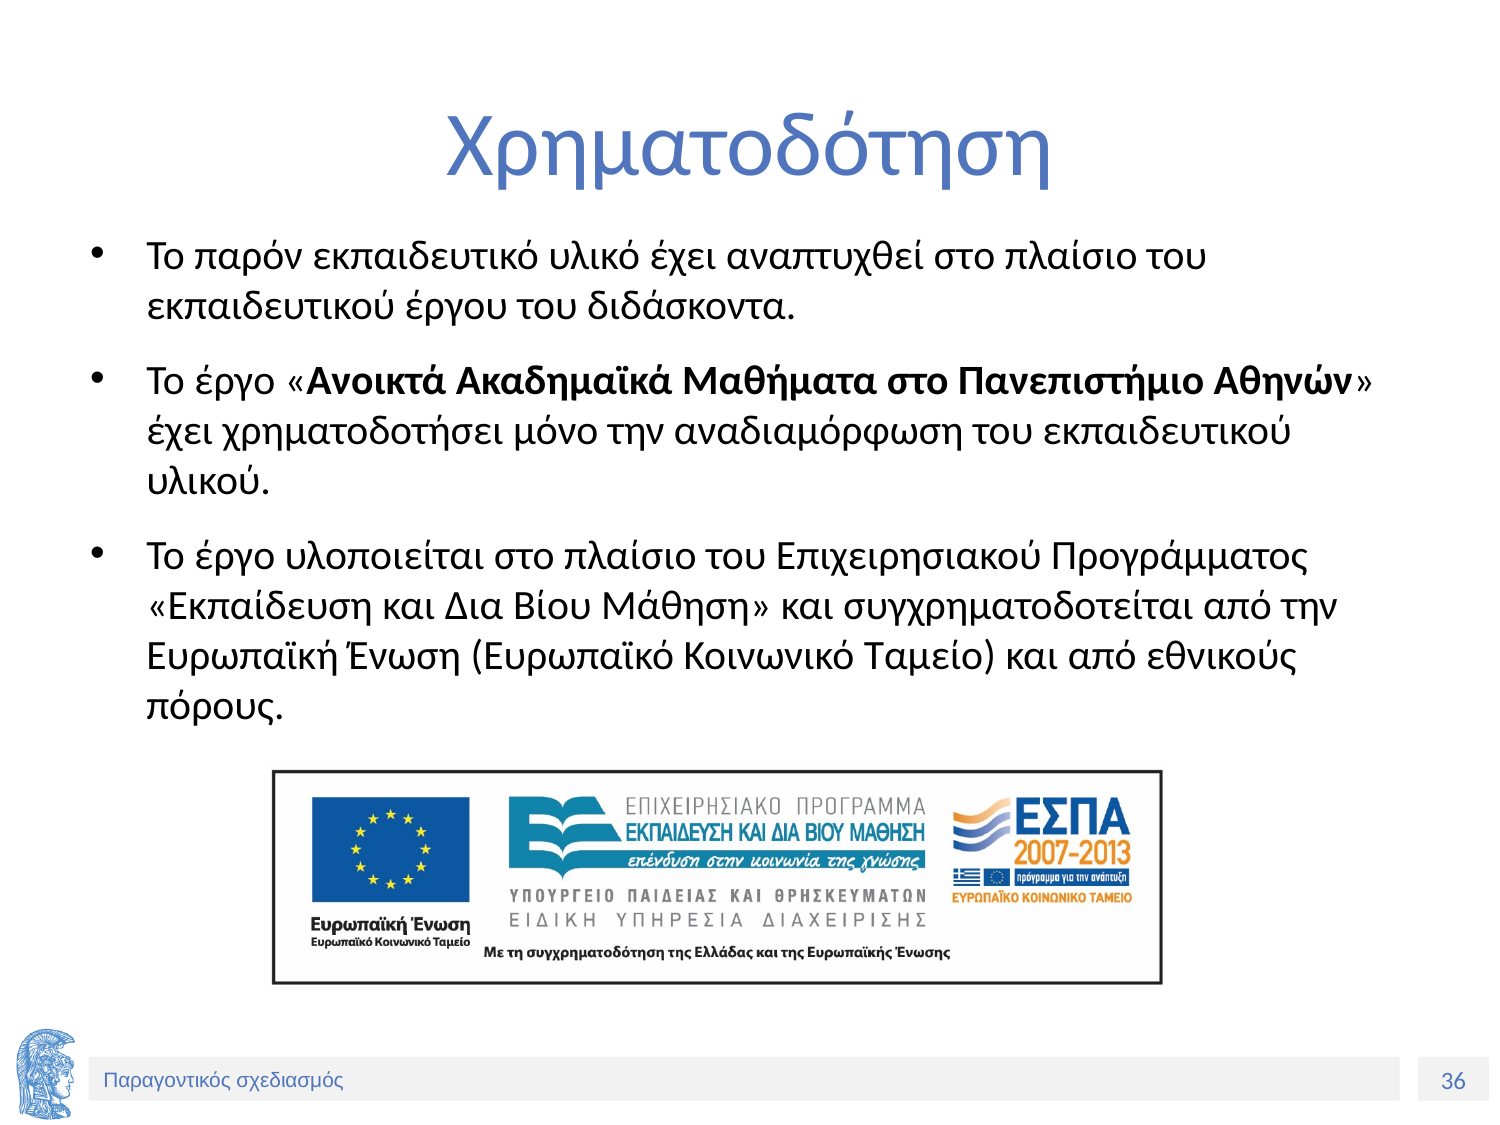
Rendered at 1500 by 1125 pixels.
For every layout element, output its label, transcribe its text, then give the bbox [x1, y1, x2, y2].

picture [265, 762, 1169, 992]
list Το παρόν εκπαιδευτικό υλικό έχει αναπτυχθεί στo πλαίσιo του εκπαιδευτικού έργου του διδάσκοντα. Το έργο «Ανοικτά Ακαδημαϊκά Μαθήματα στο Πανεπιστήμιο Αθηνών» έχει χρηματοδοτήσει μόνο την αναδιαμόρφωση του εκπαιδευτικού υλικού. Το έργο υλοποιείται στο πλαίσιο του Επιχειρησιακού Προγράμματος «Εκπαίδευση και Δια Βίου Μάθηση» και συγχρηματοδοτείται από την Ευρωπαϊκή Ένωση (Ευρωπαϊκό Κοινωνικό Ταμείο) και από εθνικούς πόρους. [74, 219, 1426, 963]
picture [9, 1025, 81, 1120]
title Χρηματοδότηση [74, 44, 1426, 219]
